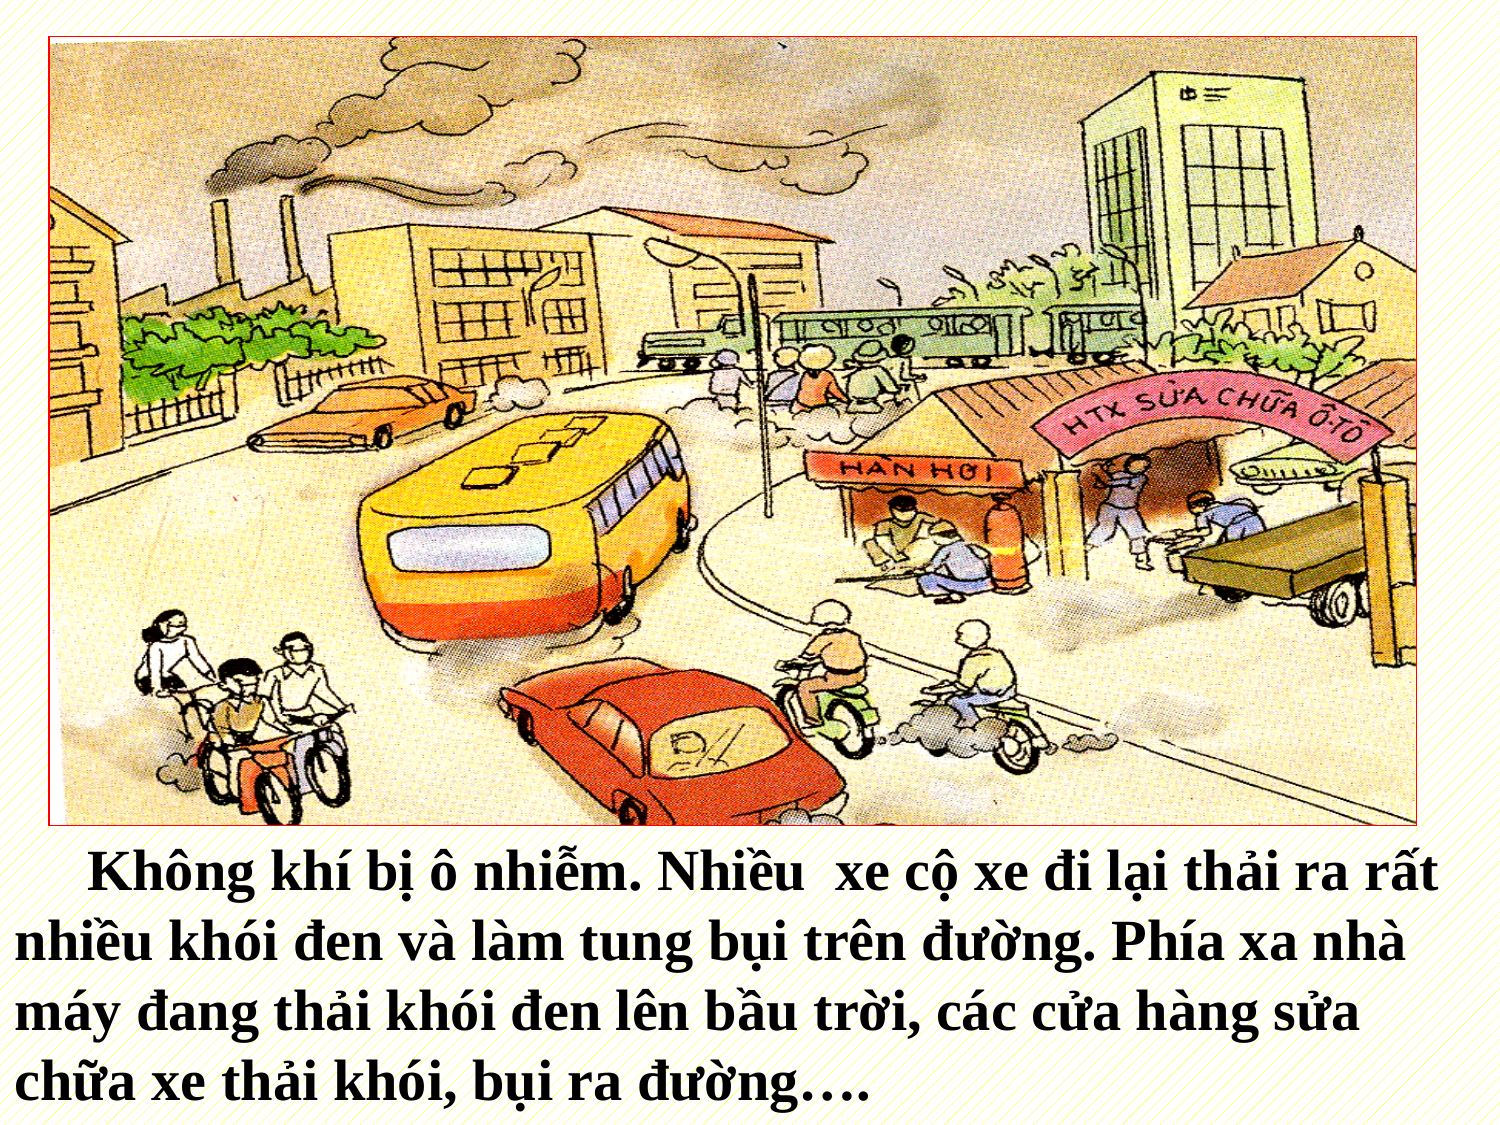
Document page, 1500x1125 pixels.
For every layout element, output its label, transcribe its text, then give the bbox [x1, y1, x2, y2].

picture [49, 37, 1417, 826]
text_box Không khí bị ô nhiễm. Nhiều xe cộ xe đi lại thải ra rất nhiều khói đen và làm tung bụi trên đường. Phía xa nhà máy đang thải khói đen lên bầu trời, các cửa hàng sửa chữa xe thải khói, bụi ra đường…. [0, 824, 1488, 1120]
